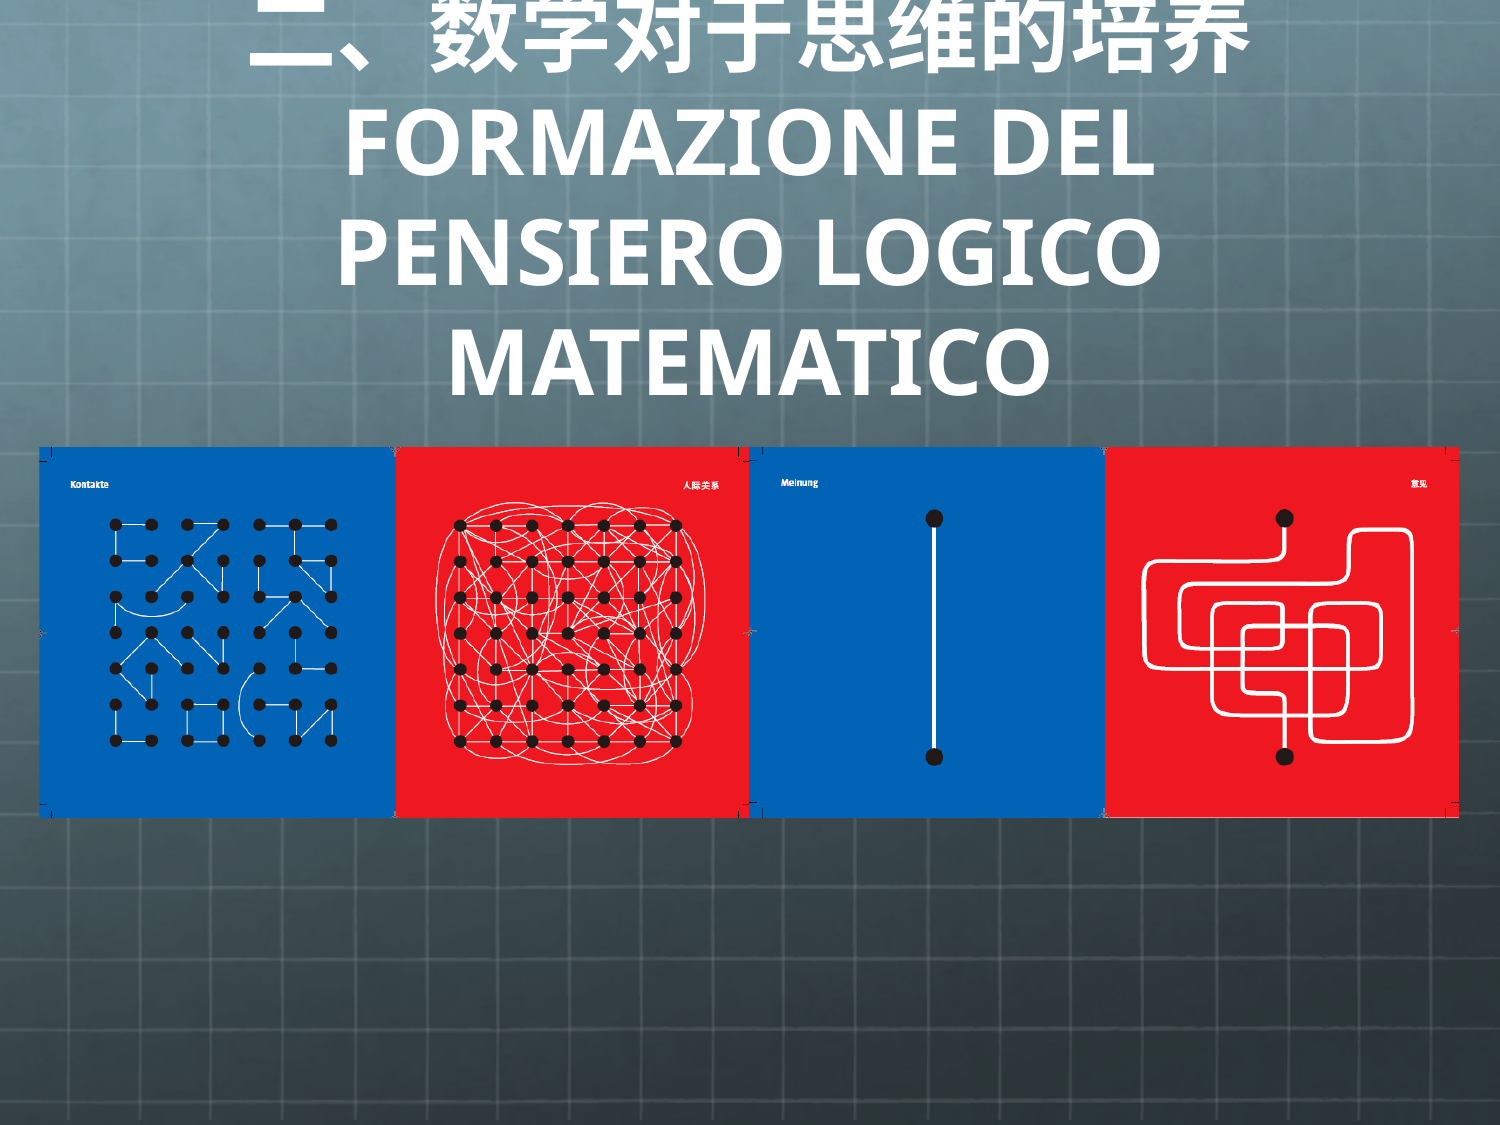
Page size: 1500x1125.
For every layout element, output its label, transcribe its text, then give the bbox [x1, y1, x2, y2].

title 二、数学对于思维的培养 FORMAZIONE DEL PENSIERO LOGICO MATEMATICO [127, 128, 1372, 400]
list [38, 447, 727, 819]
picture [0, 0, 1500, 1125]
